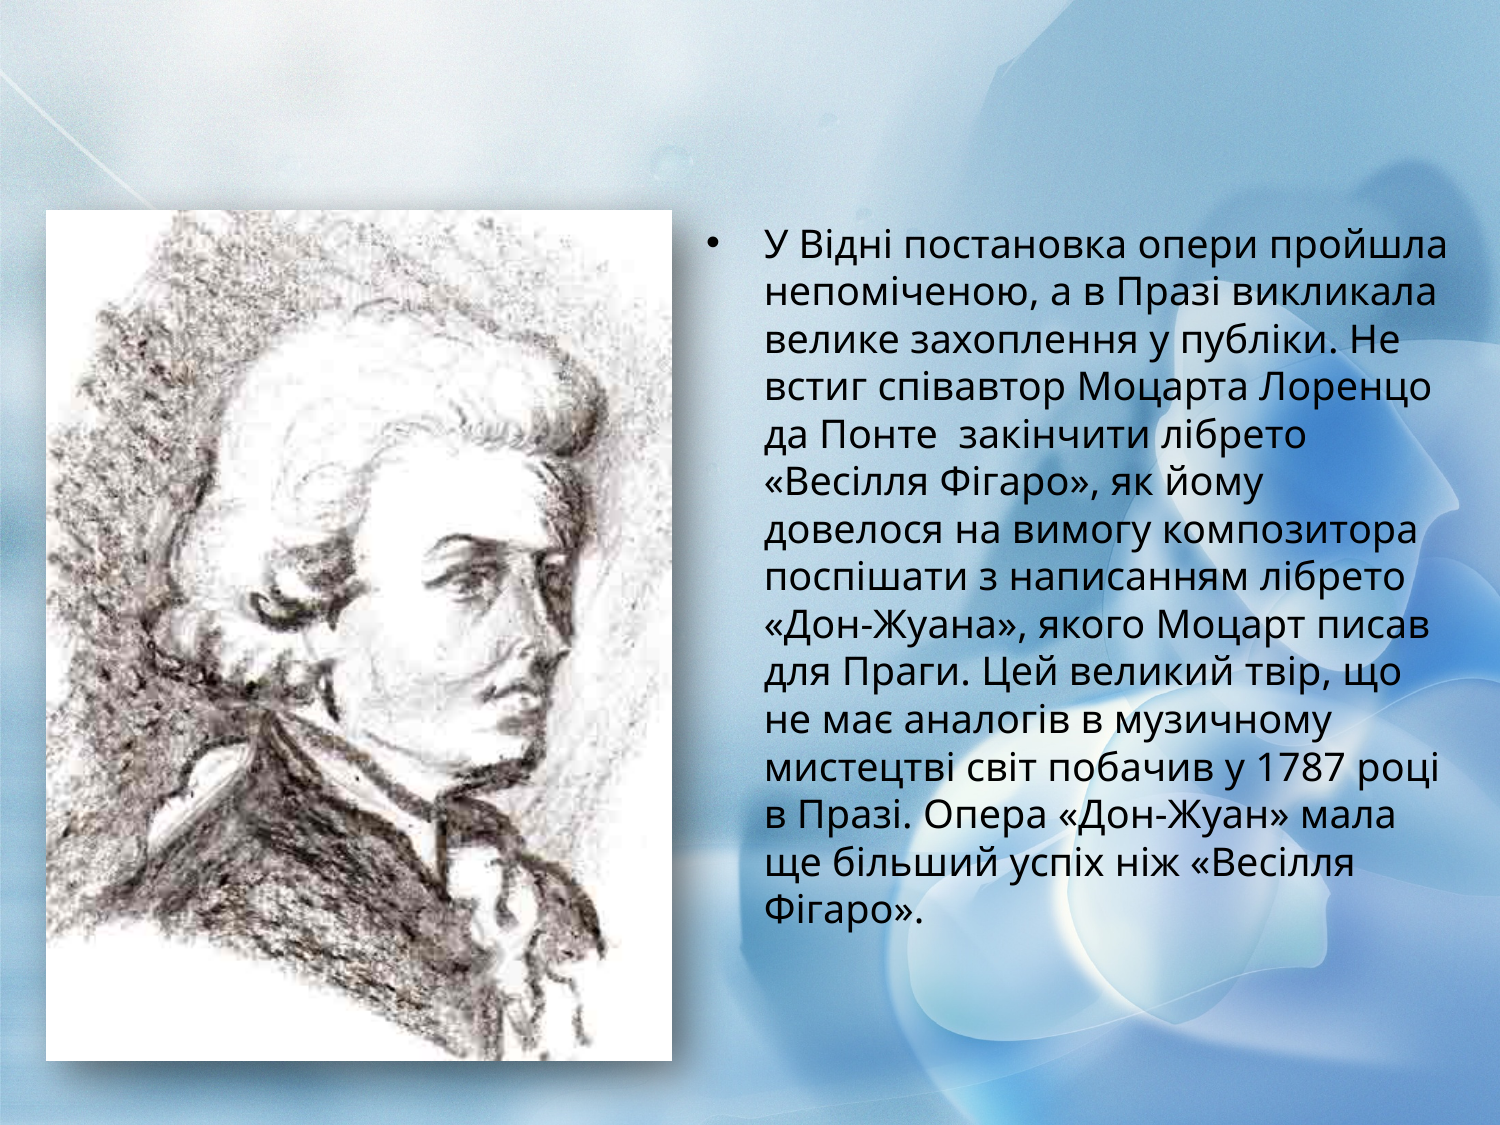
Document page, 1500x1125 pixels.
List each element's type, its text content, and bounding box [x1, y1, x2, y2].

picture [0, 0, 1500, 1125]
list У Відні постановка опери пройшла непоміченою, а в Празі викликала велике захоплення у публіки. Не встиг співавтор Моцарта Лоренцо да Понте закінчити лібрето «Весілля Фігаро», як йому довелося на вимогу композитора поспішати з написанням лібрето «Дон-Жуана», якого Моцарт писав для Праги. Цей великий твір, що не має аналогів в музичному мистецтві світ побачив у 1787 році в Празі. Опера «Дон-Жуан» мала ще більший успіх ніж «Весілля Фігаро». [704, 210, 1466, 1067]
